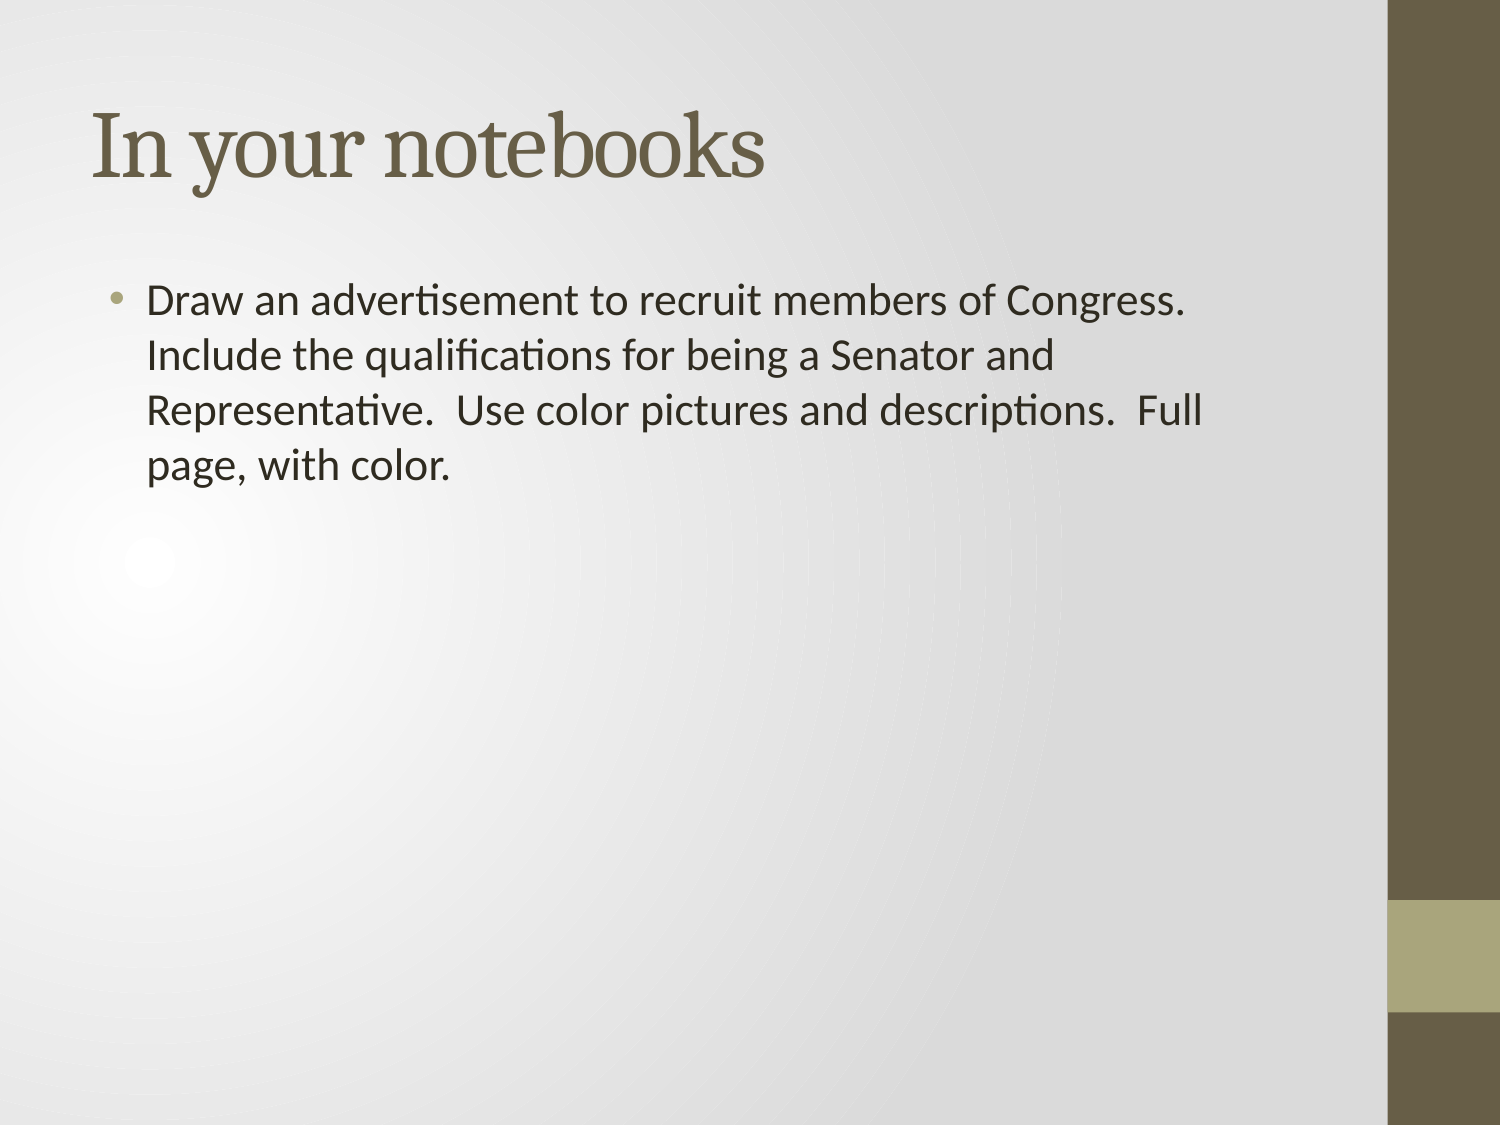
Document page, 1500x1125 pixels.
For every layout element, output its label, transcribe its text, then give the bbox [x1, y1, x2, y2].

list Draw an advertisement to recruit members of Congress. Include the qualifications for being a Senator and Representative. Use color pictures and descriptions. Full page, with color. [75, 262, 1325, 1050]
title In your notebooks [75, 45, 1325, 233]
